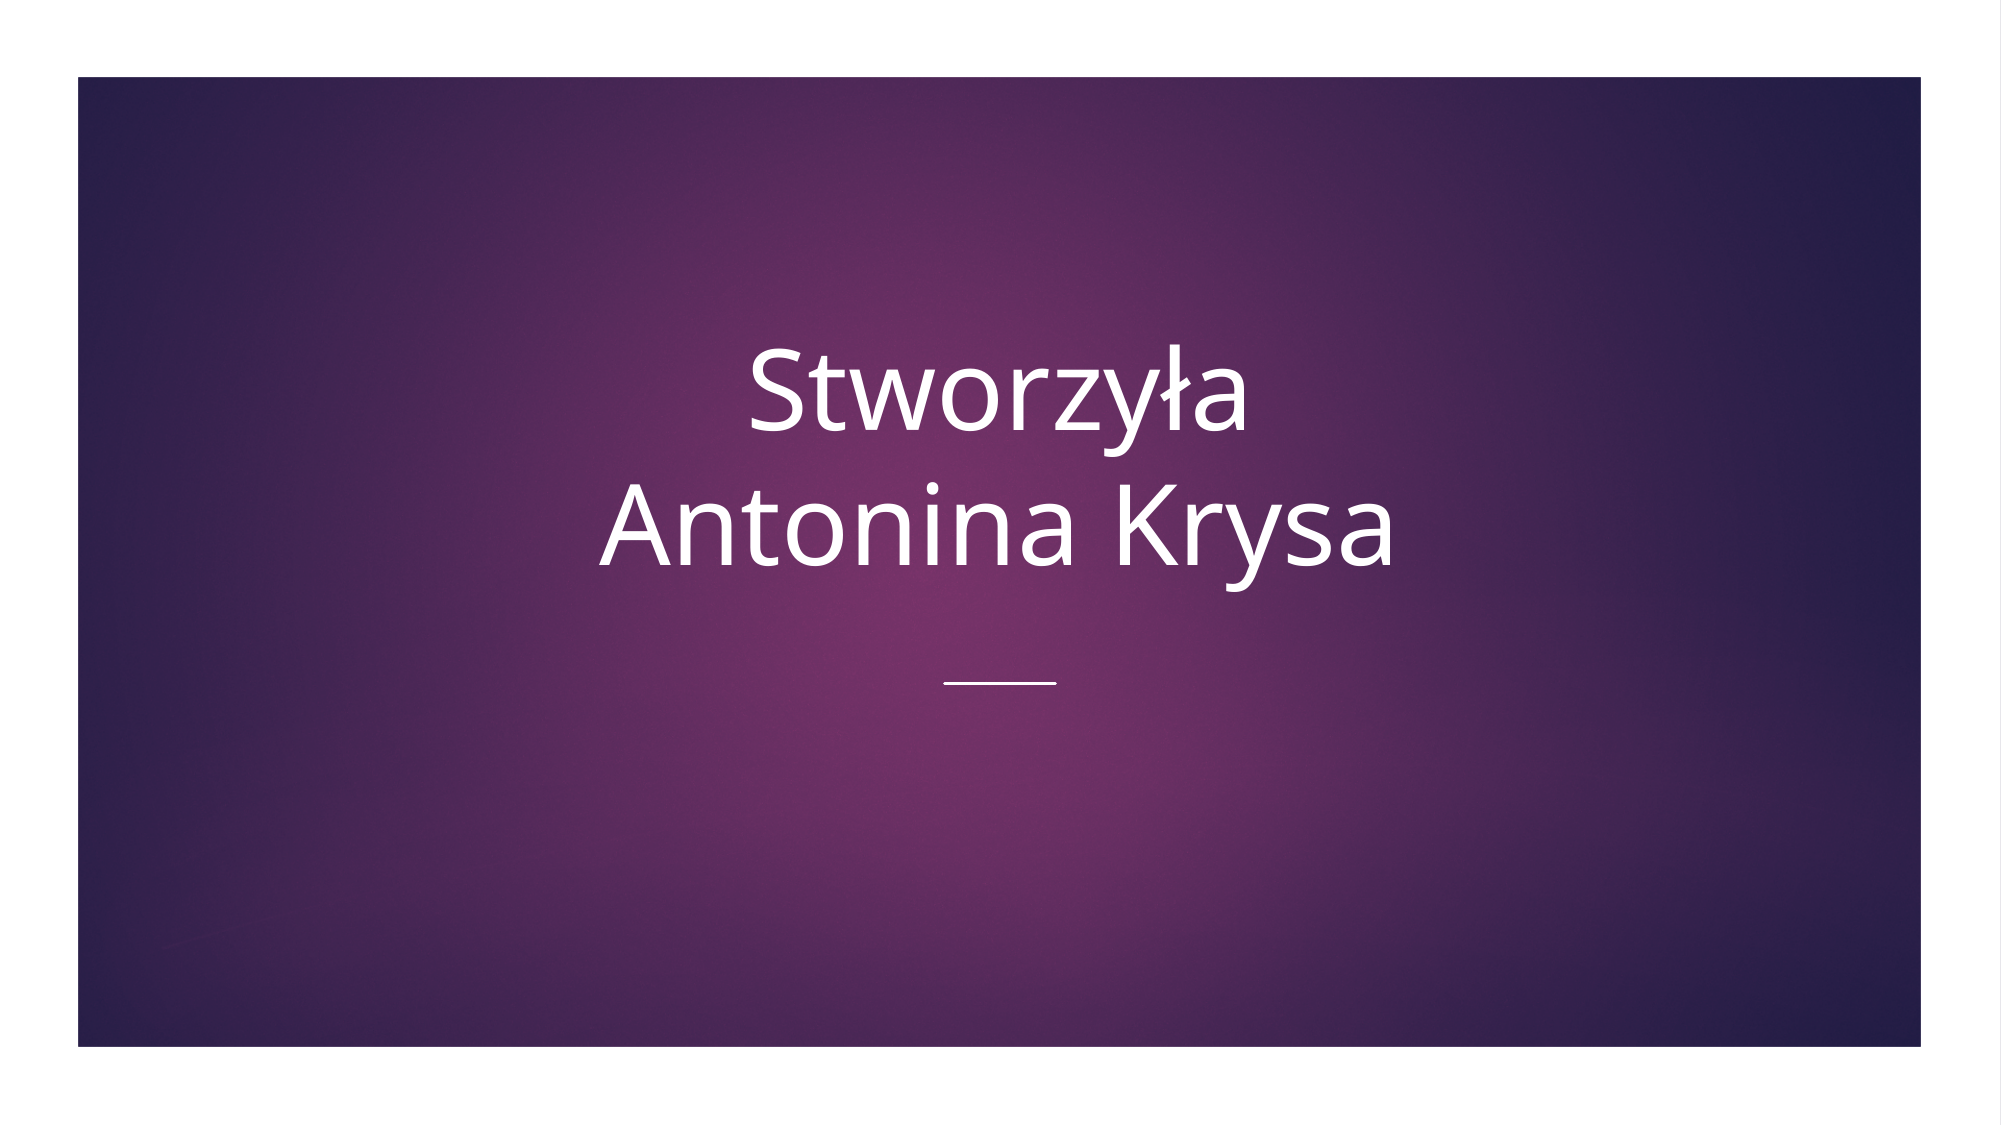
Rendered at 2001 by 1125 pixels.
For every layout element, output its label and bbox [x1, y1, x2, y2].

text_box [0, 0, 2000, 1125]
